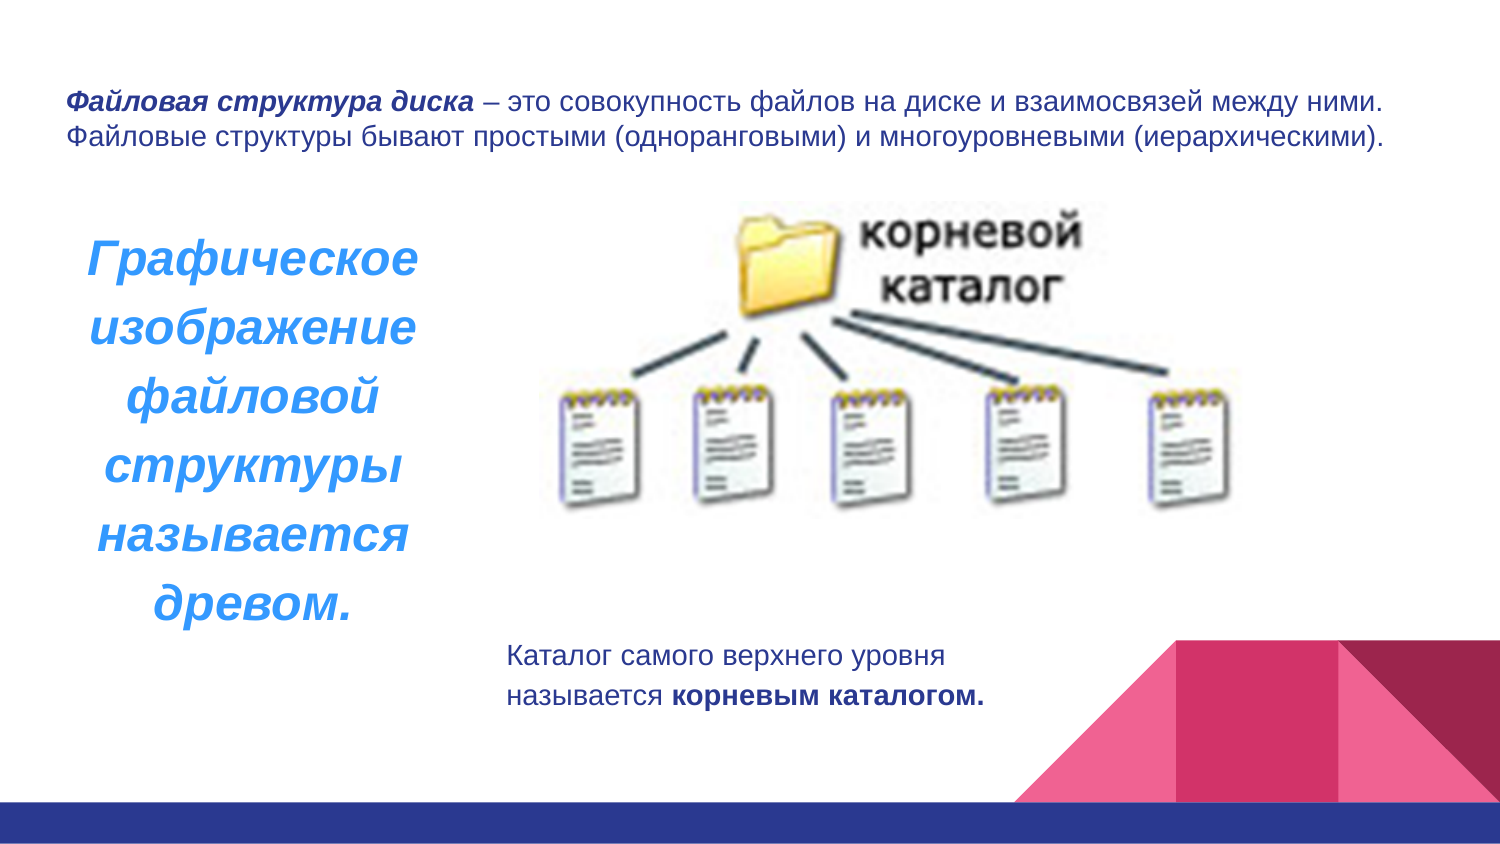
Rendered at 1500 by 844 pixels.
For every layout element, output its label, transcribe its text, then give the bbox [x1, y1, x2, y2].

text_box Каталог самого верхнего уровня называется корневым каталогом. [491, 575, 1077, 766]
picture [538, 201, 1249, 520]
title Файловая структура диска – это совокупность файлов на диске и взаимосвязей между ними. Файловые структуры бывают простыми (одноранговыми) и многоуровневыми (иерархическими). [51, 67, 1449, 167]
list Графическое изображение файловой структуры называется древом. [51, 201, 457, 630]
